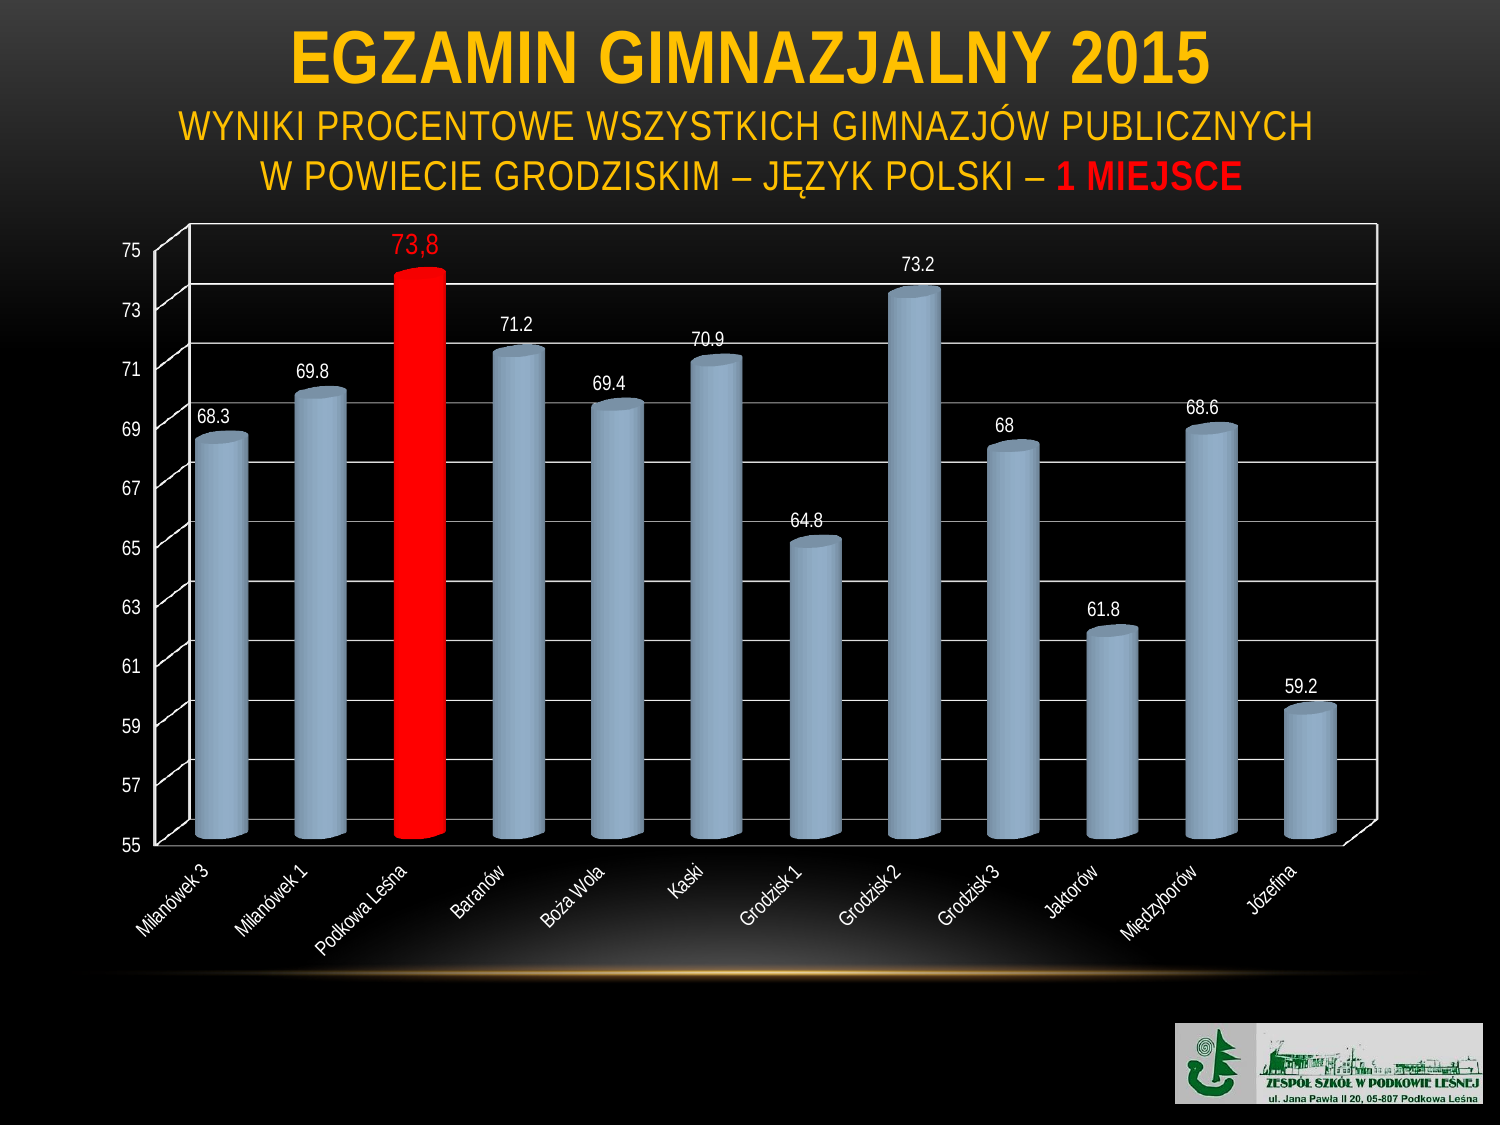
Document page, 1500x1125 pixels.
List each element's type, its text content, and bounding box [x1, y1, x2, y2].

chart [76, 207, 1424, 977]
picture [0, 0, 1500, 1125]
title EGZAMIN GIMNAZJALNY 2015 wyniki procentowe wszystkich gimnazjów pUBLICZNych w powiecie grodziskim – JĘZYK POLSKI – 1 MIEJSCE [76, 19, 1427, 207]
